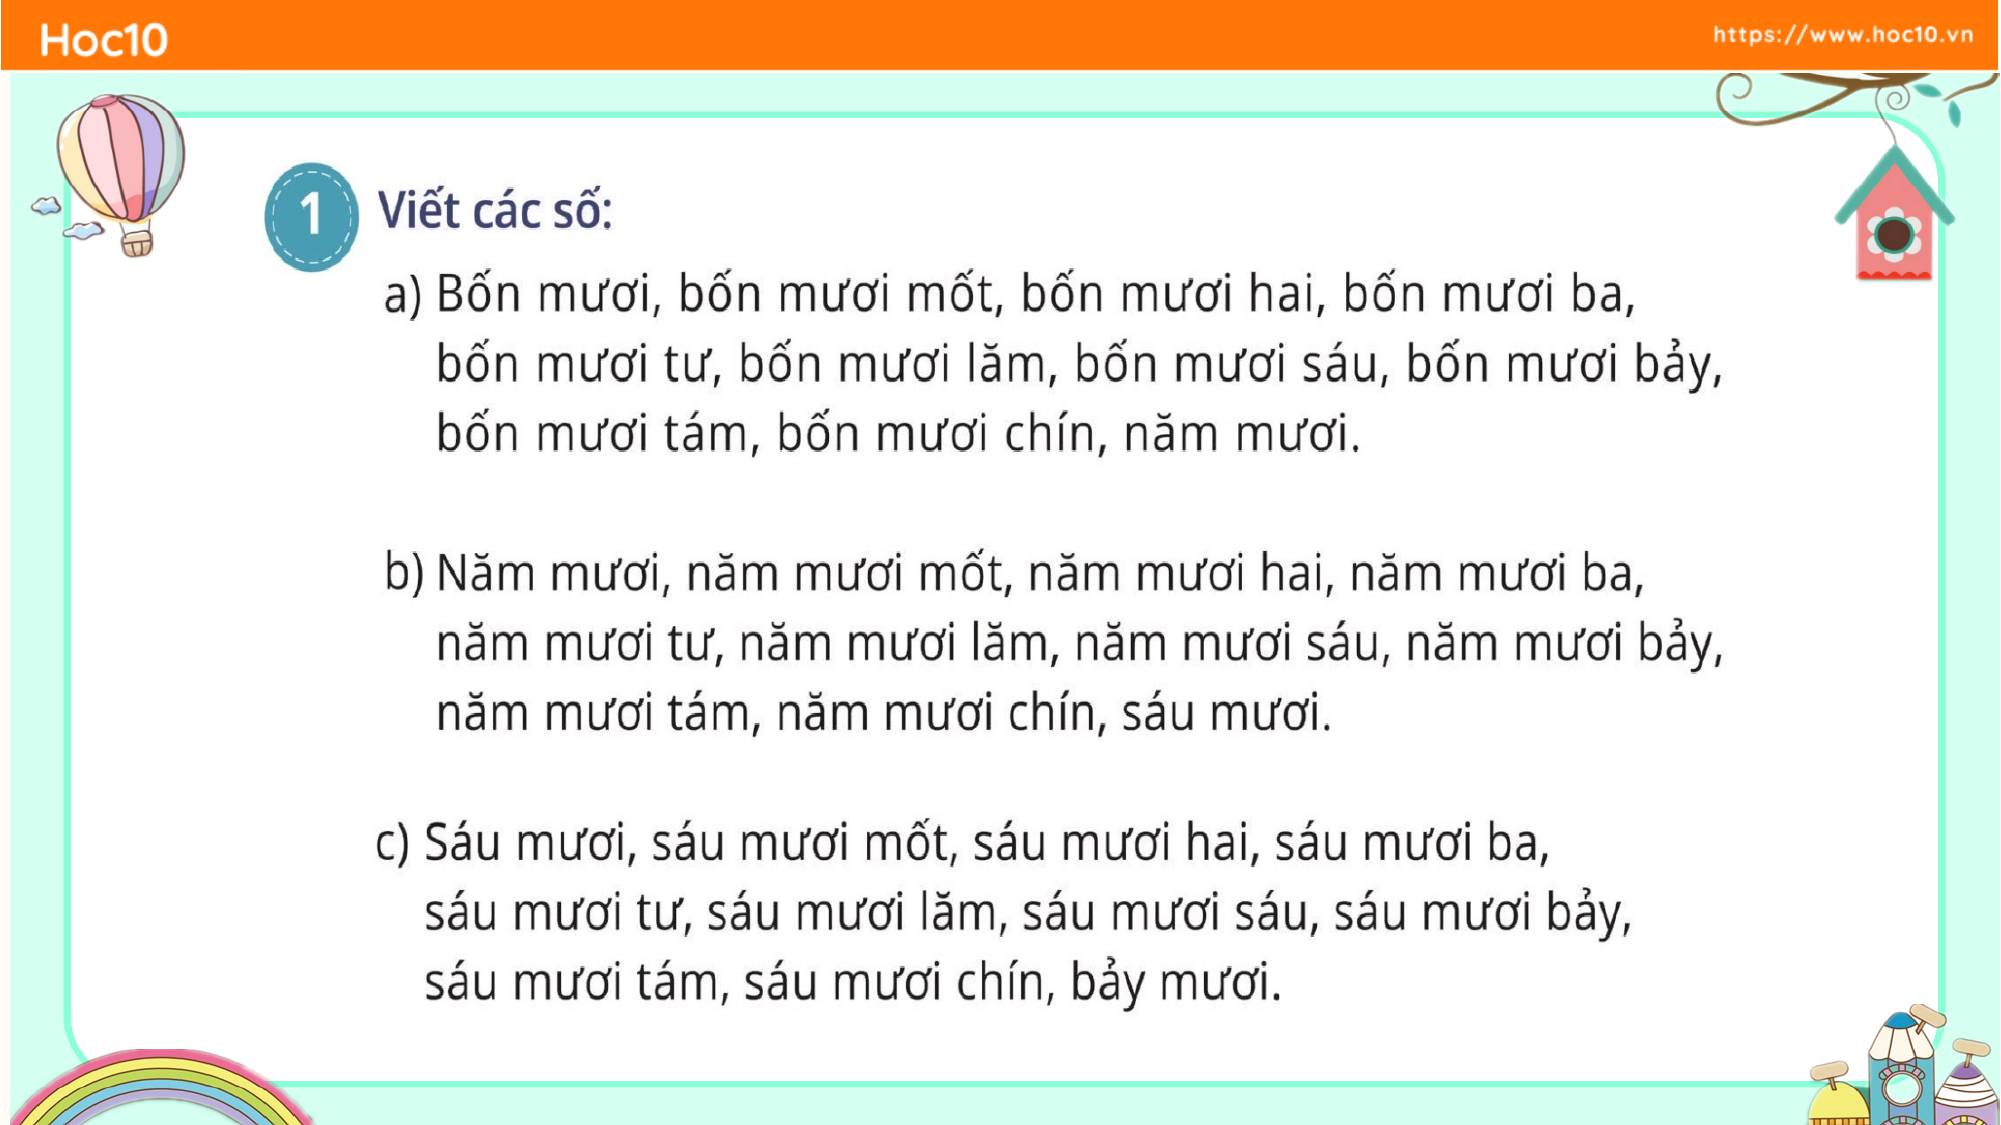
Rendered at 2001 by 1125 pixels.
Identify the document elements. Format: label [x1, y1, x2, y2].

picture [242, 157, 1753, 1018]
list [10, 73, 2000, 1125]
picture [1, 0, 1998, 1125]
